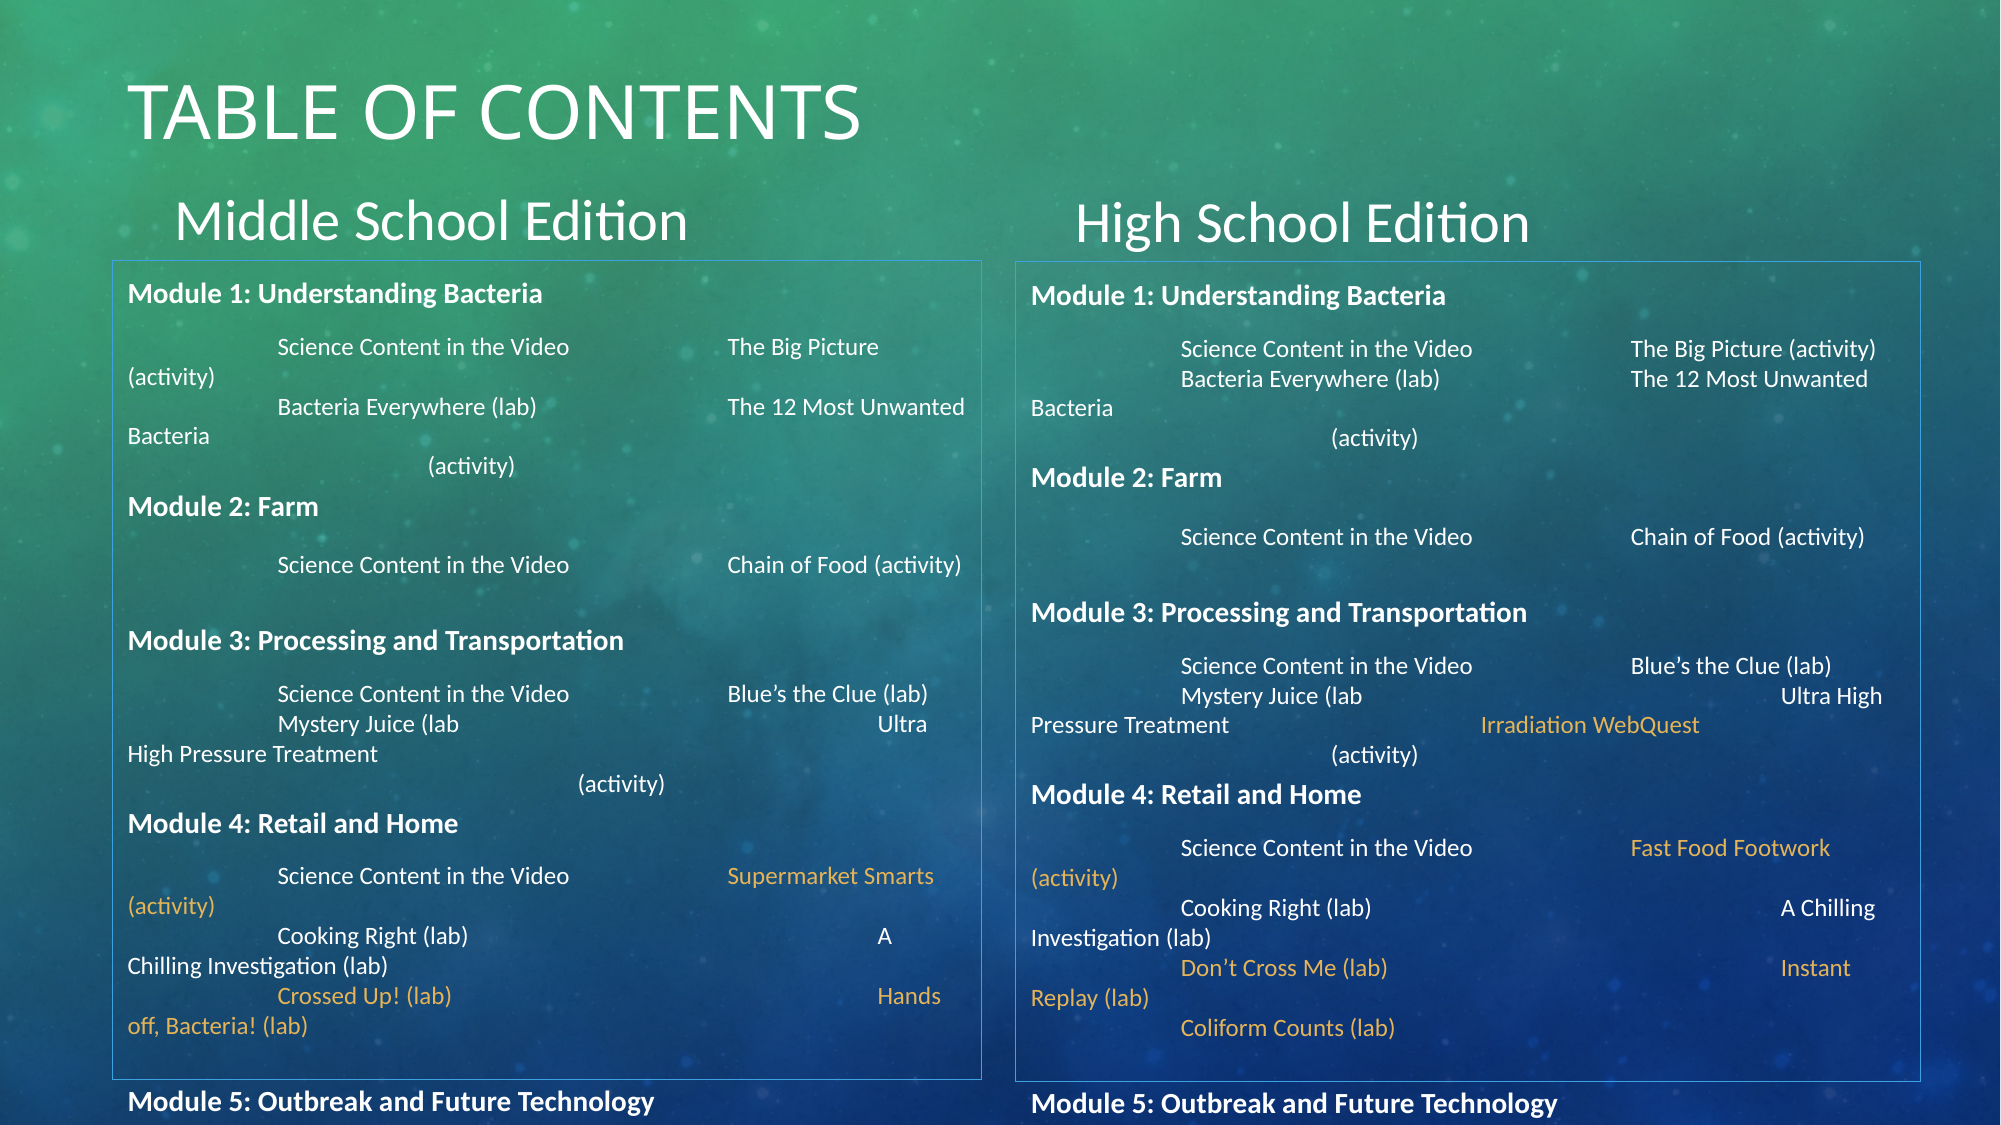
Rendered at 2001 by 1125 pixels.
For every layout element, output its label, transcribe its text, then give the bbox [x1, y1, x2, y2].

picture [0, 0, 2001, 1125]
list Middle School Edition [159, 165, 933, 260]
list High School Edition [1060, 166, 1836, 261]
list Module 1: Understanding Bacteria Science Content in the Video The Big Picture (activity) Bacteria Everywhere (lab) The 12 Most Unwanted Bacteria (activity) Module 2: Farm Science Content in the Video Chain of Food (activity) Module 3: Processing and Transportation Science Content in the Video Blue’s the Clue (lab) Mystery Juice (lab Ultra High Pressure Treatment (activity) Module 4: Retail and Home Science Content in the Video Supermarket Smarts (activity) Cooking Right (lab) A Chilling Investigation (lab) Crossed Up! (lab) Hands off, Bacteria! (lab) Module 5: Outbreak and Future Technology Science Content in the Video Outbreak Alert — Shigella Beef Blasters (activity) (activity) [112, 260, 982, 1080]
list Module 1: Understanding Bacteria Science Content in the Video The Big Picture (activity) Bacteria Everywhere (lab) The 12 Most Unwanted Bacteria (activity) Module 2: Farm Science Content in the Video Chain of Food (activity) Module 3: Processing and Transportation Science Content in the Video Blue’s the Clue (lab) Mystery Juice (lab Ultra High Pressure Treatment Irradiation WebQuest (activity) Module 4: Retail and Home Science Content in the Video Fast Food Footwork (activity) Cooking Right (lab) A Chilling Investigation (lab) Don’t Cross Me (lab) Instant Replay (lab) Coliform Counts (lab) Module 5: Outbreak and Future Technology Science Content in the Video Outbreak Alert — Salmonella Muenchen Beef Blasters (activity) (activity) [1015, 261, 1921, 1082]
title Table of contents [112, 49, 1775, 169]
